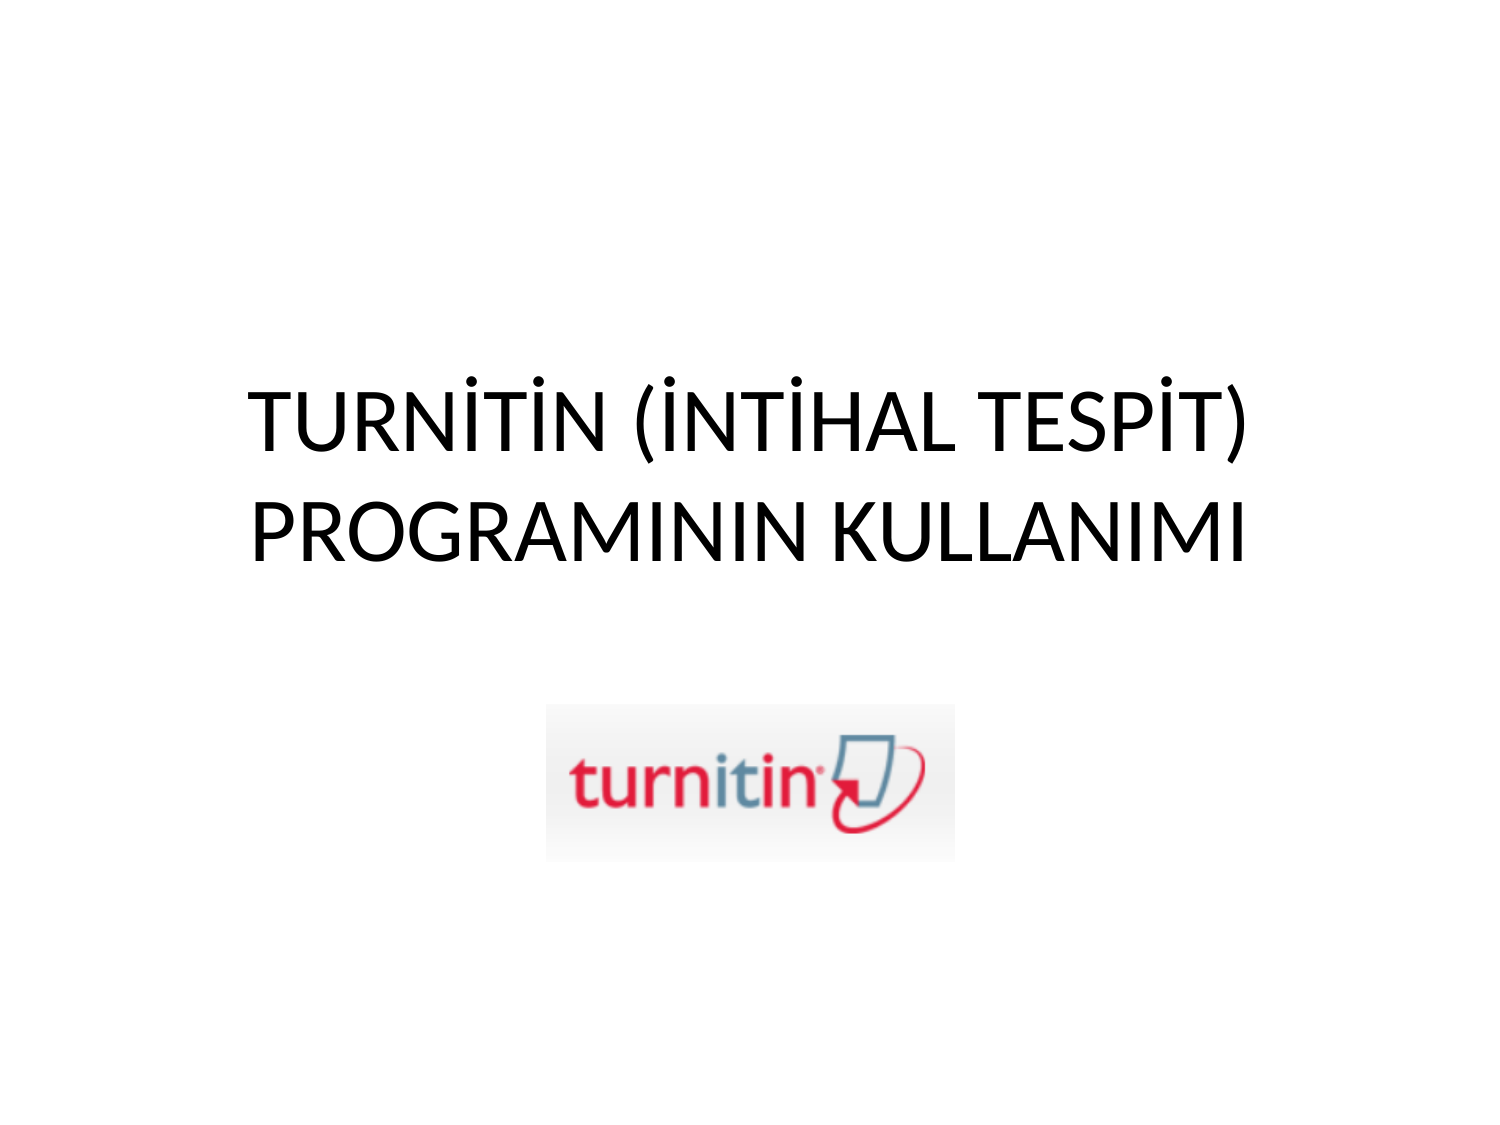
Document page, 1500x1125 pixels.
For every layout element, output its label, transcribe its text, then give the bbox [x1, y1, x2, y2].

picture [546, 703, 955, 863]
title TURNİTİN (İNTİHAL TESPİT) PROGRAMININ KULLANIMI [112, 349, 1388, 591]
